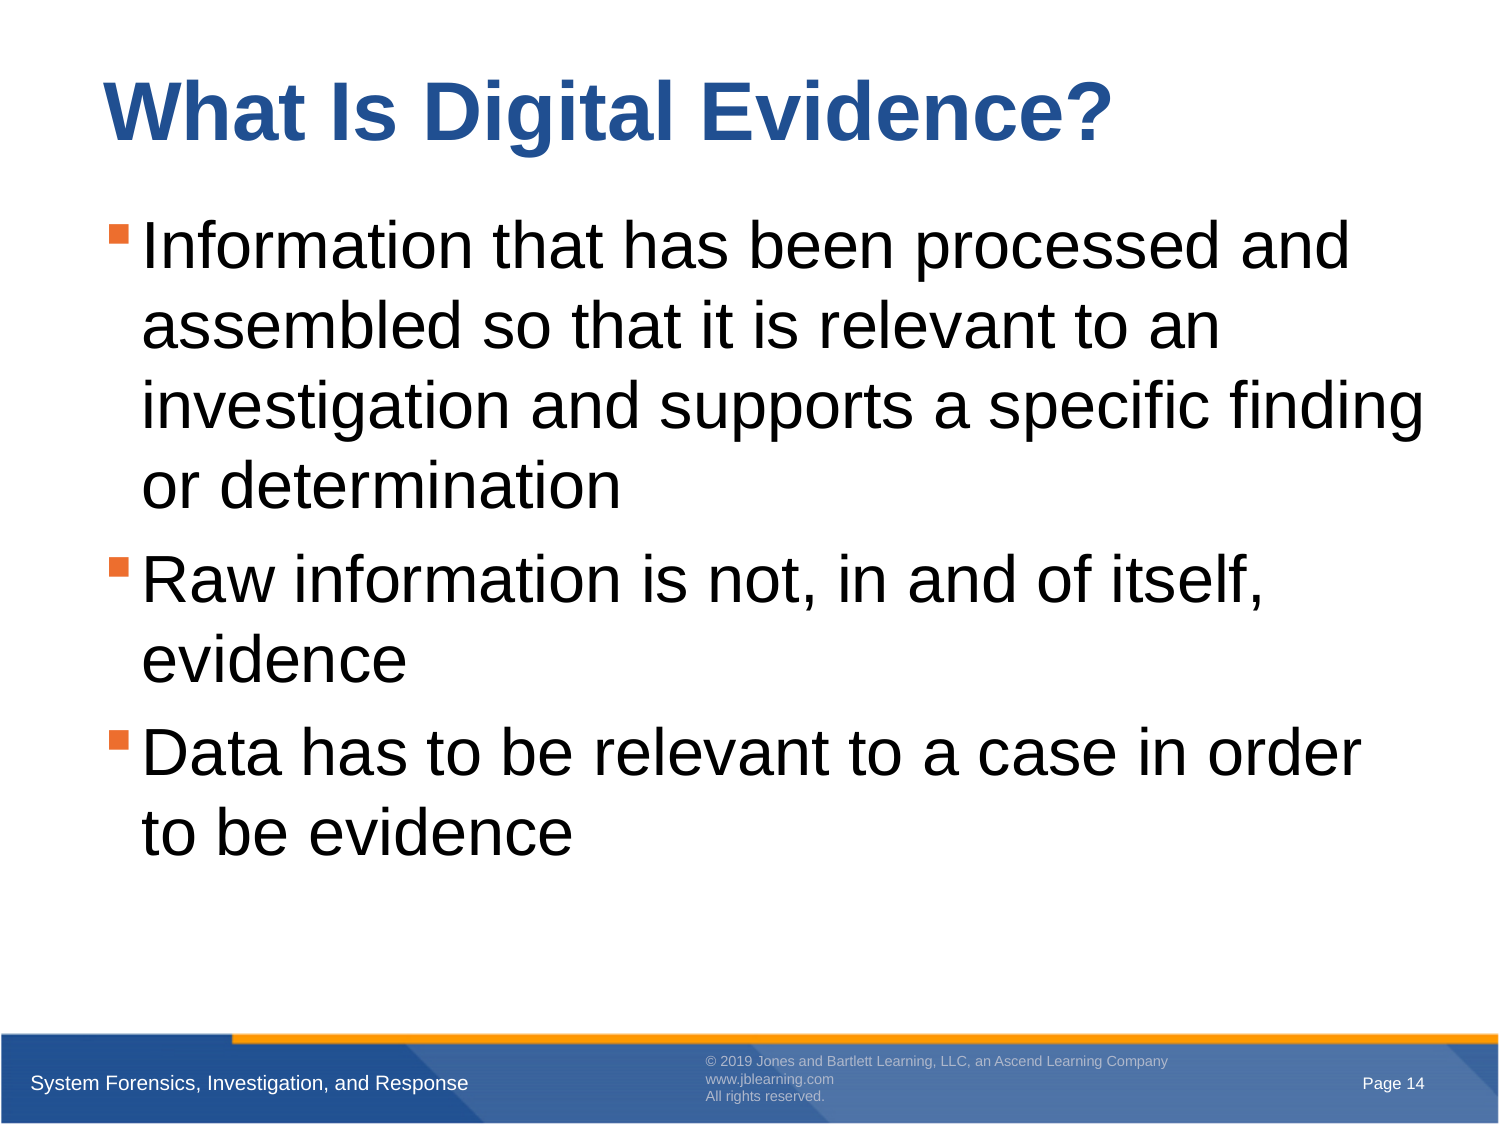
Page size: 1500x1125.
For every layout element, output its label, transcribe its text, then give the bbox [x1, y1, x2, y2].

title What Is Digital Evidence? [88, 49, 1451, 177]
picture [0, 1033, 1500, 1125]
list Information that has been processed and assembled so that it is relevant to an investigation and supports a specific finding or determination Raw information is not, in and of itself, evidence Data has to be relevant to a case in order to be evidence [88, 194, 1451, 958]
